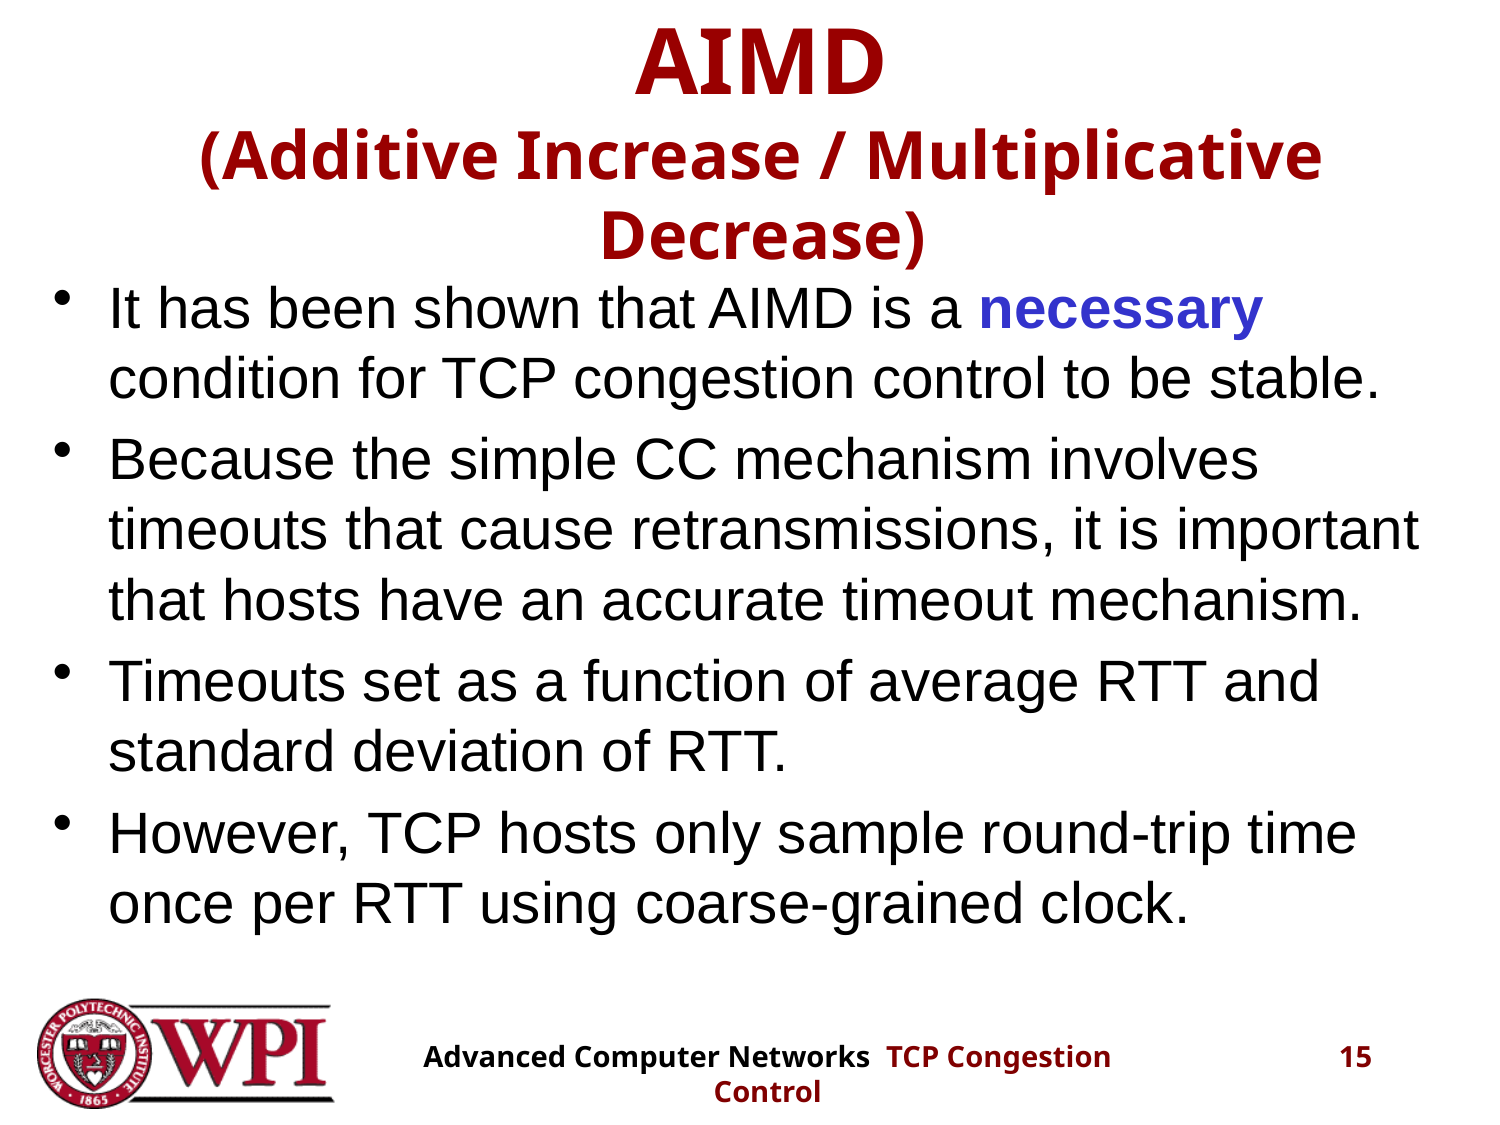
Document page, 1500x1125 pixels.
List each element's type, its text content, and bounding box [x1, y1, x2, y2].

title AIMD (Additive Increase / Multiplicative Decrease) [74, 24, 1451, 251]
slide_number 15 [1198, 1030, 1388, 1107]
list It has been shown that AIMD is a necessary condition for TCP congestion control to be stable. Because the simple CC mechanism involves timeouts that cause retransmissions, it is important that hosts have an accurate timeout mechanism. Timeouts set as a function of average RTT and standard deviation of RTT. However, TCP hosts only sample round-trip time once per RTT using coarse-grained clock. [37, 262, 1438, 975]
picture [37, 975, 350, 1109]
footer Advanced Computer Networks TCP Congestion Control [359, 1030, 1176, 1095]
